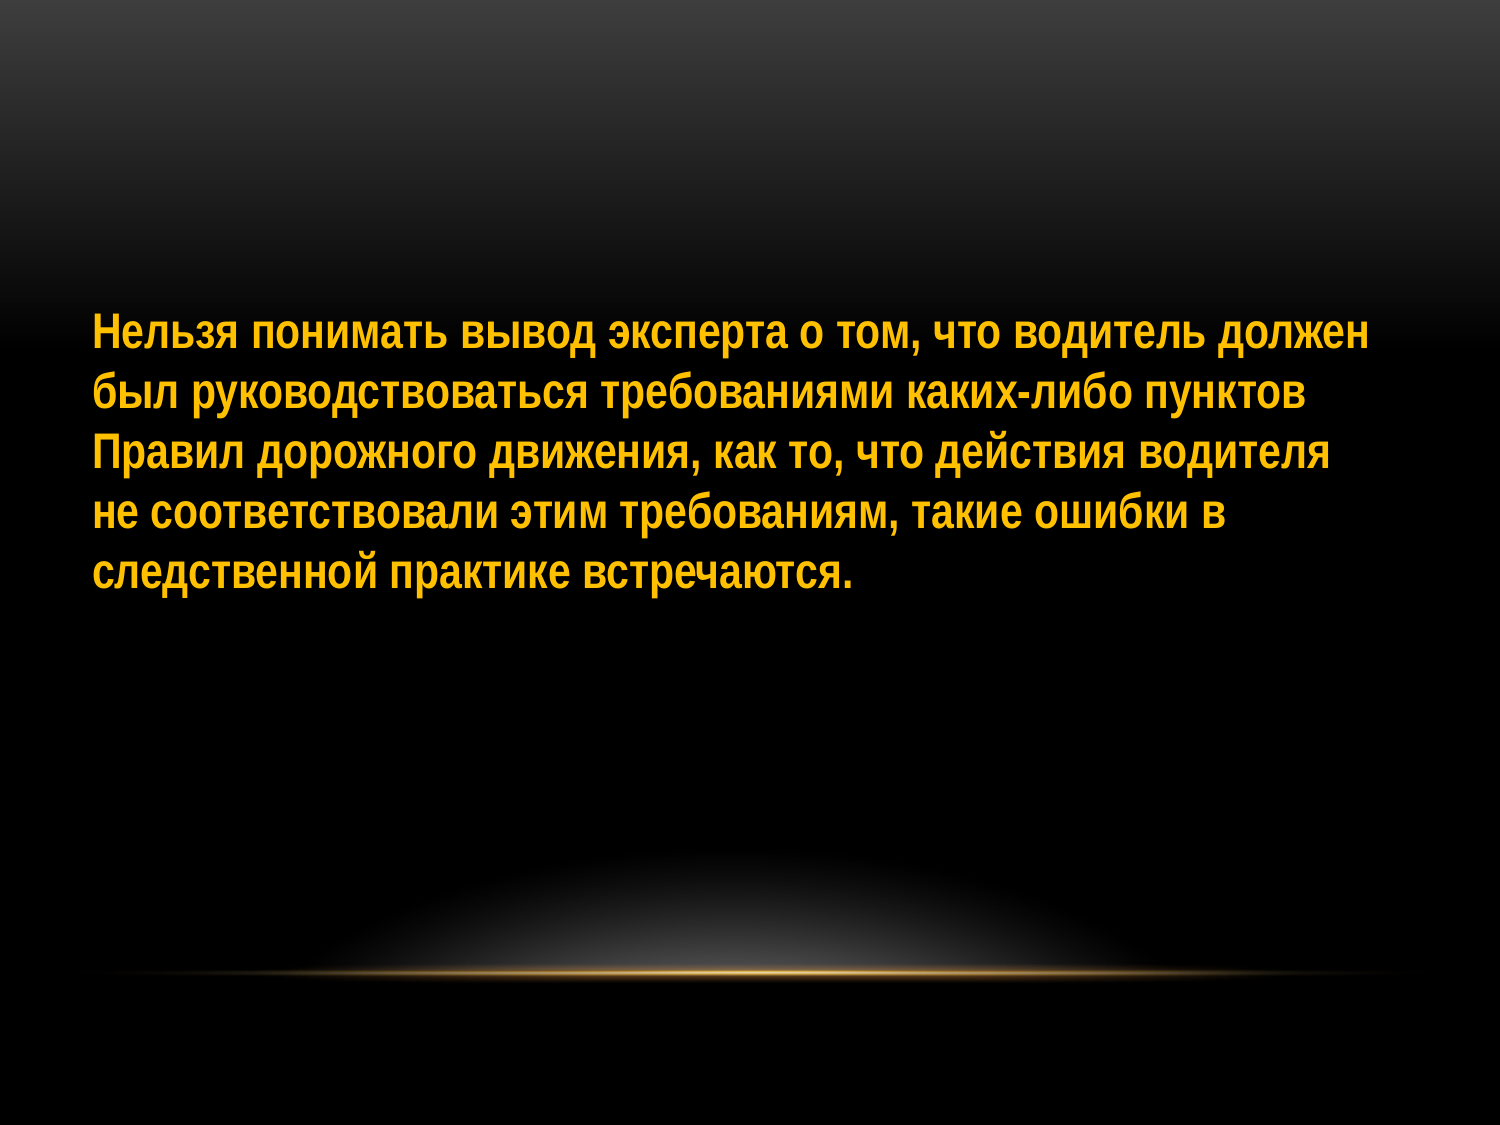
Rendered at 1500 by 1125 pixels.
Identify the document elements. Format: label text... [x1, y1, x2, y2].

text_box Нельзя понимать вывод эксперта о том, что водитель должен был руководствоваться требованиями каких-либо пунктов Правил дорожного движения, как то, что действия водителя не соответствовали этим требованиям, такие ошибки в следственной практике встречаются. [77, 290, 1401, 606]
picture [0, 0, 1500, 1125]
